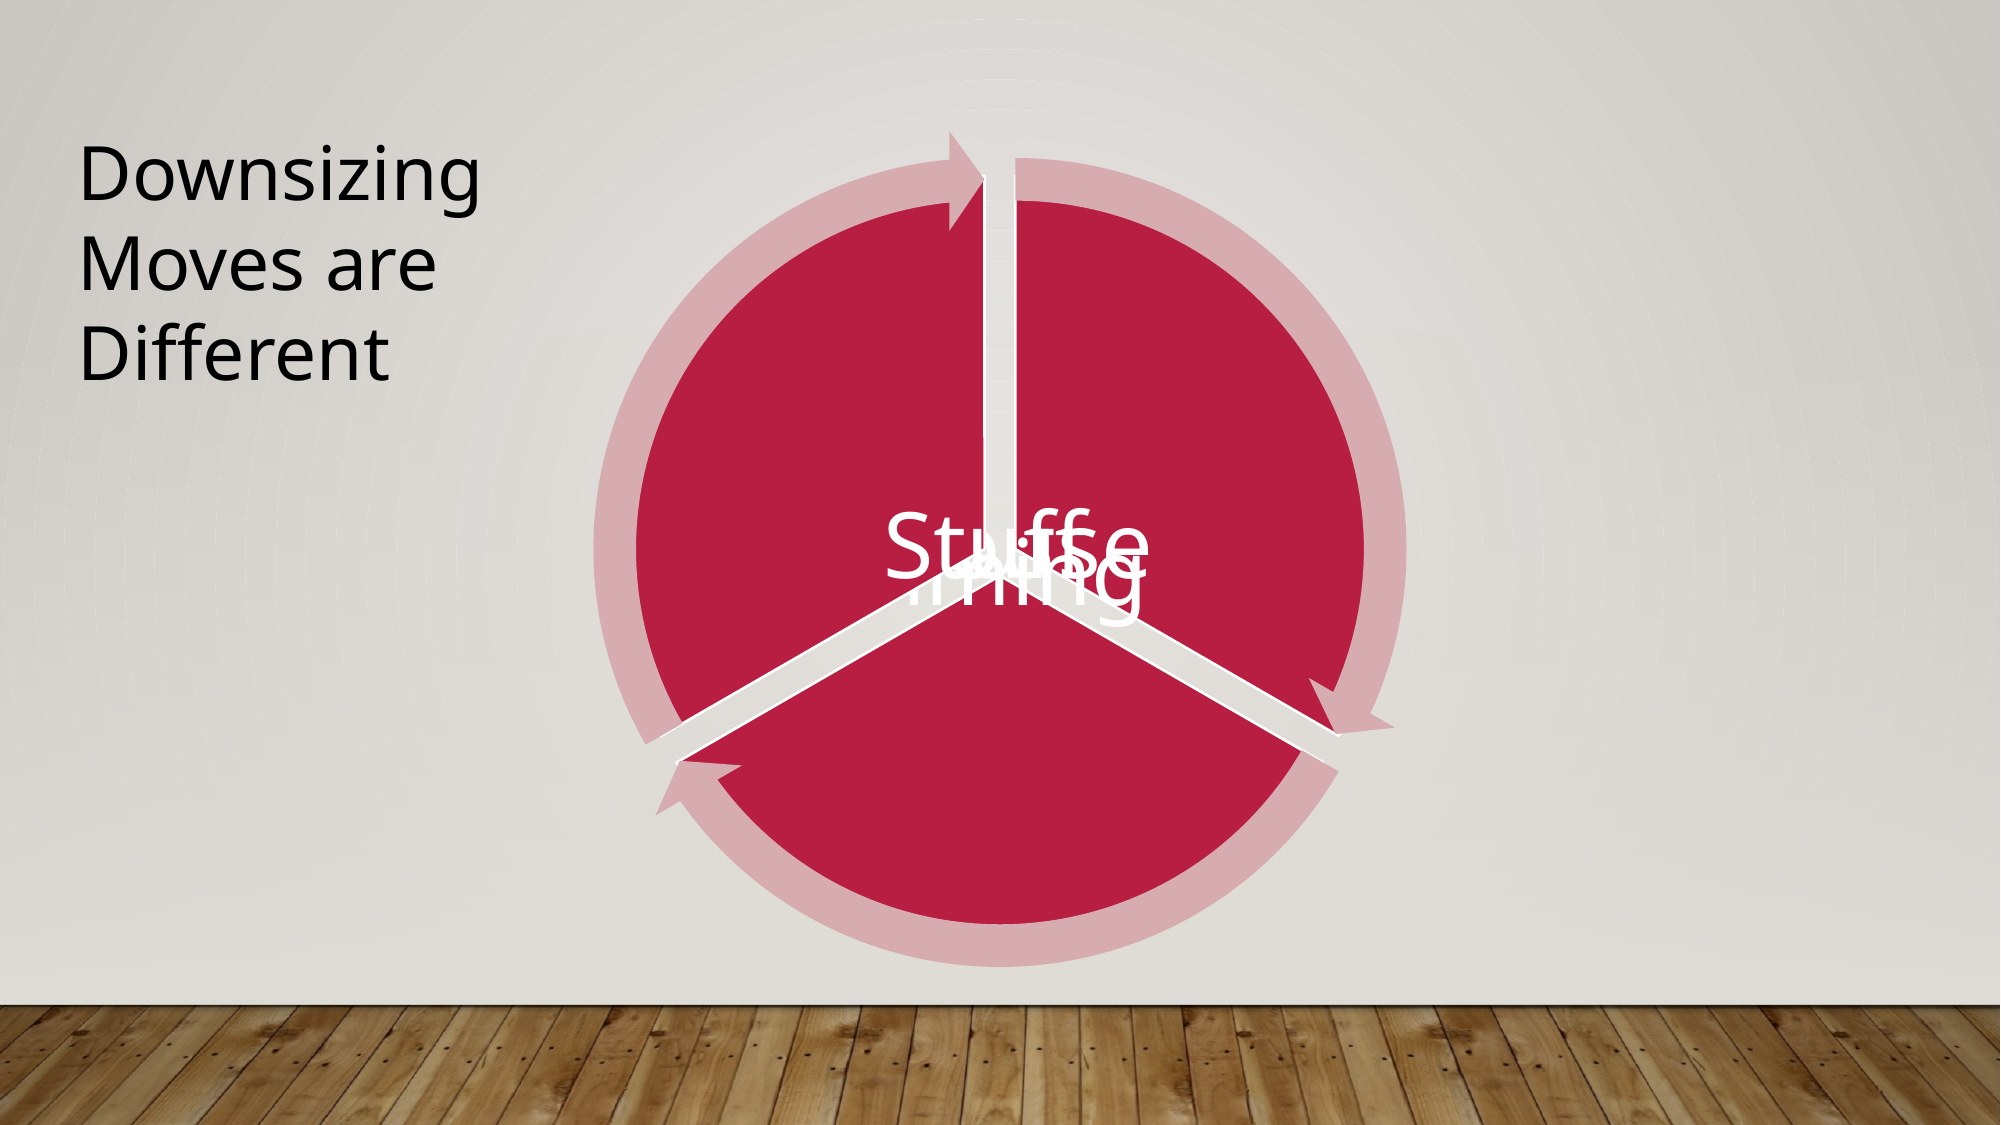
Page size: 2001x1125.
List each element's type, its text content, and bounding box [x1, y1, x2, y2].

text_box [332, 117, 1667, 1008]
picture [0, 1005, 2000, 1125]
text_box Downsizing Moves are Different [62, 117, 332, 403]
